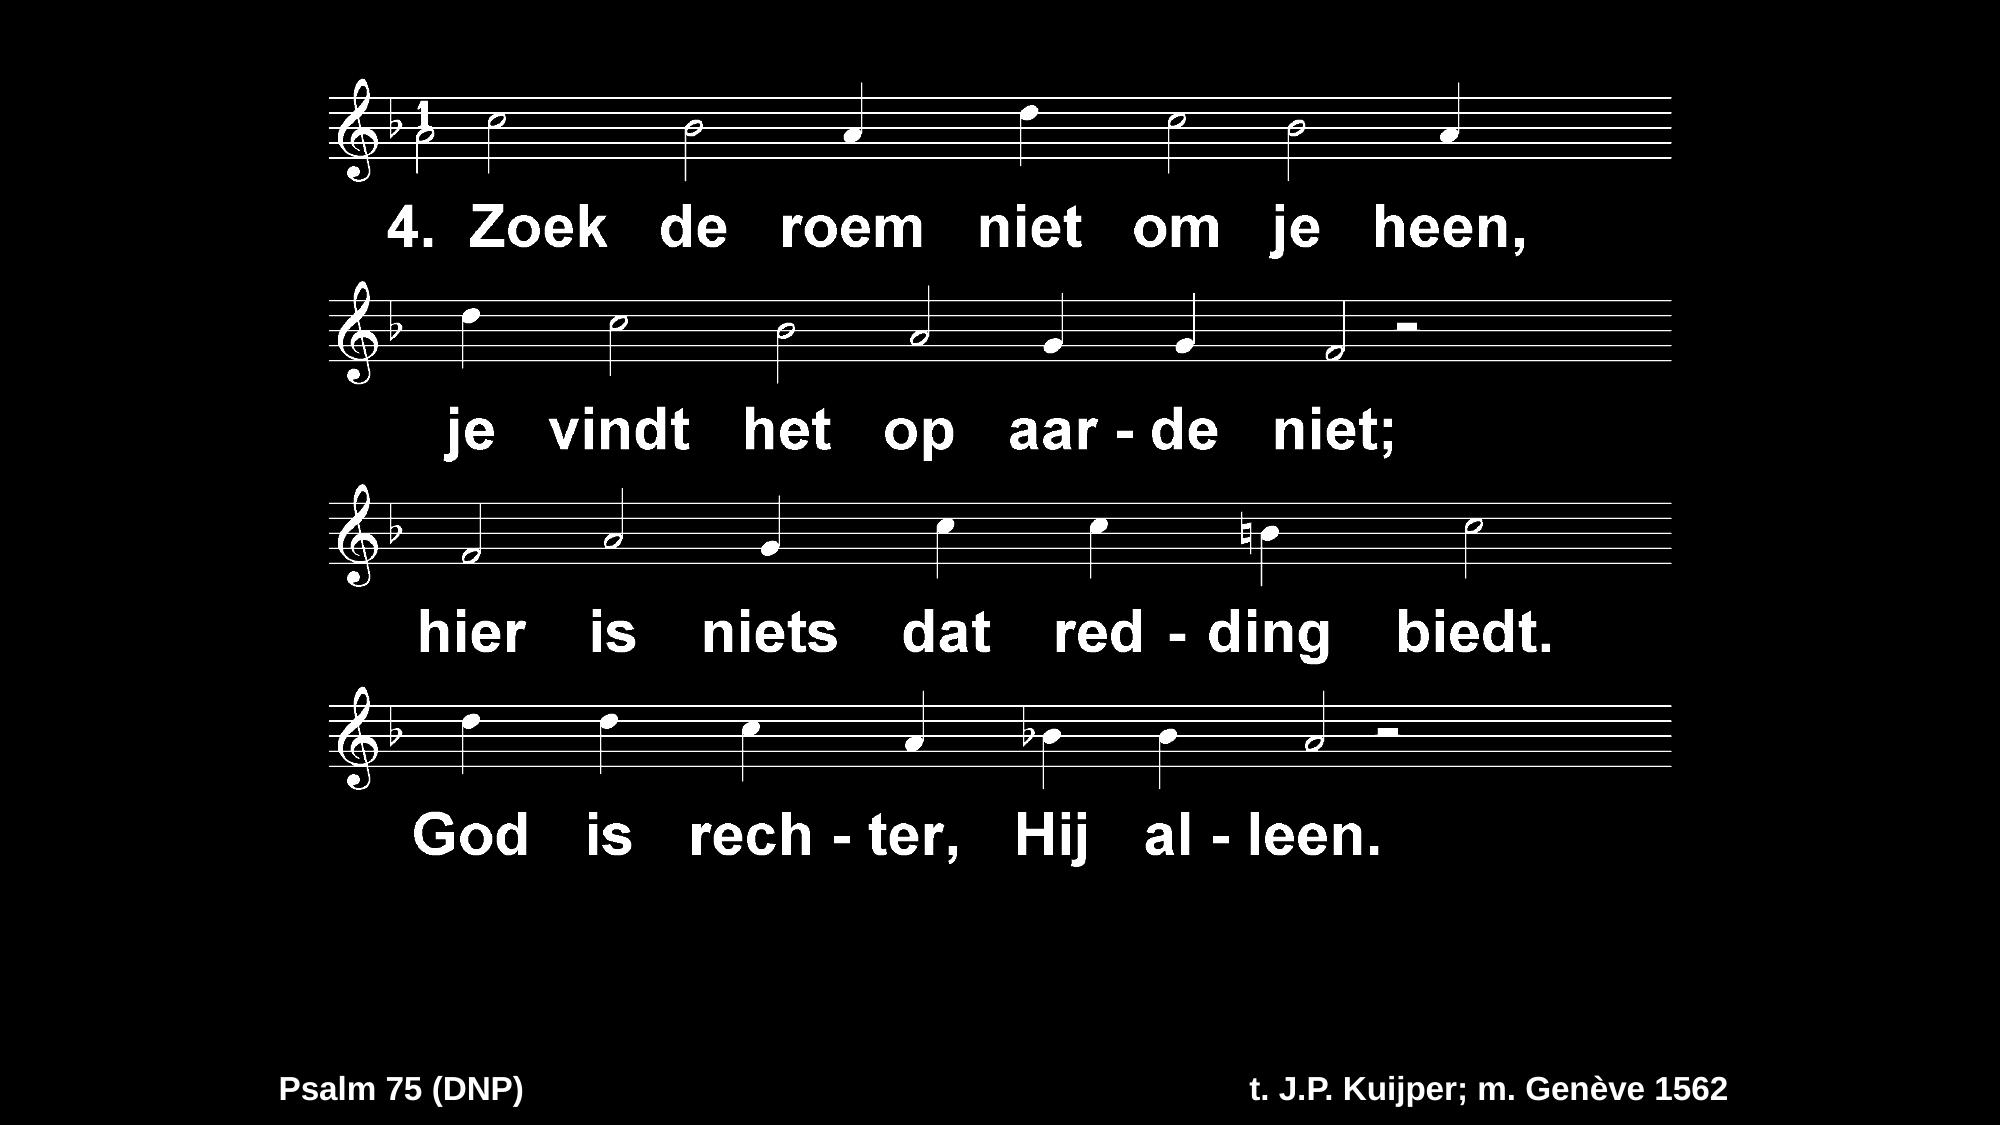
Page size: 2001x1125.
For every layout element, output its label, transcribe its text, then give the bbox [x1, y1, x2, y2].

picture [312, 62, 1688, 883]
text_box Psalm 75 (DNP) t. J.P. Kuijper; m. Genève 1562 [263, 1059, 1745, 1115]
